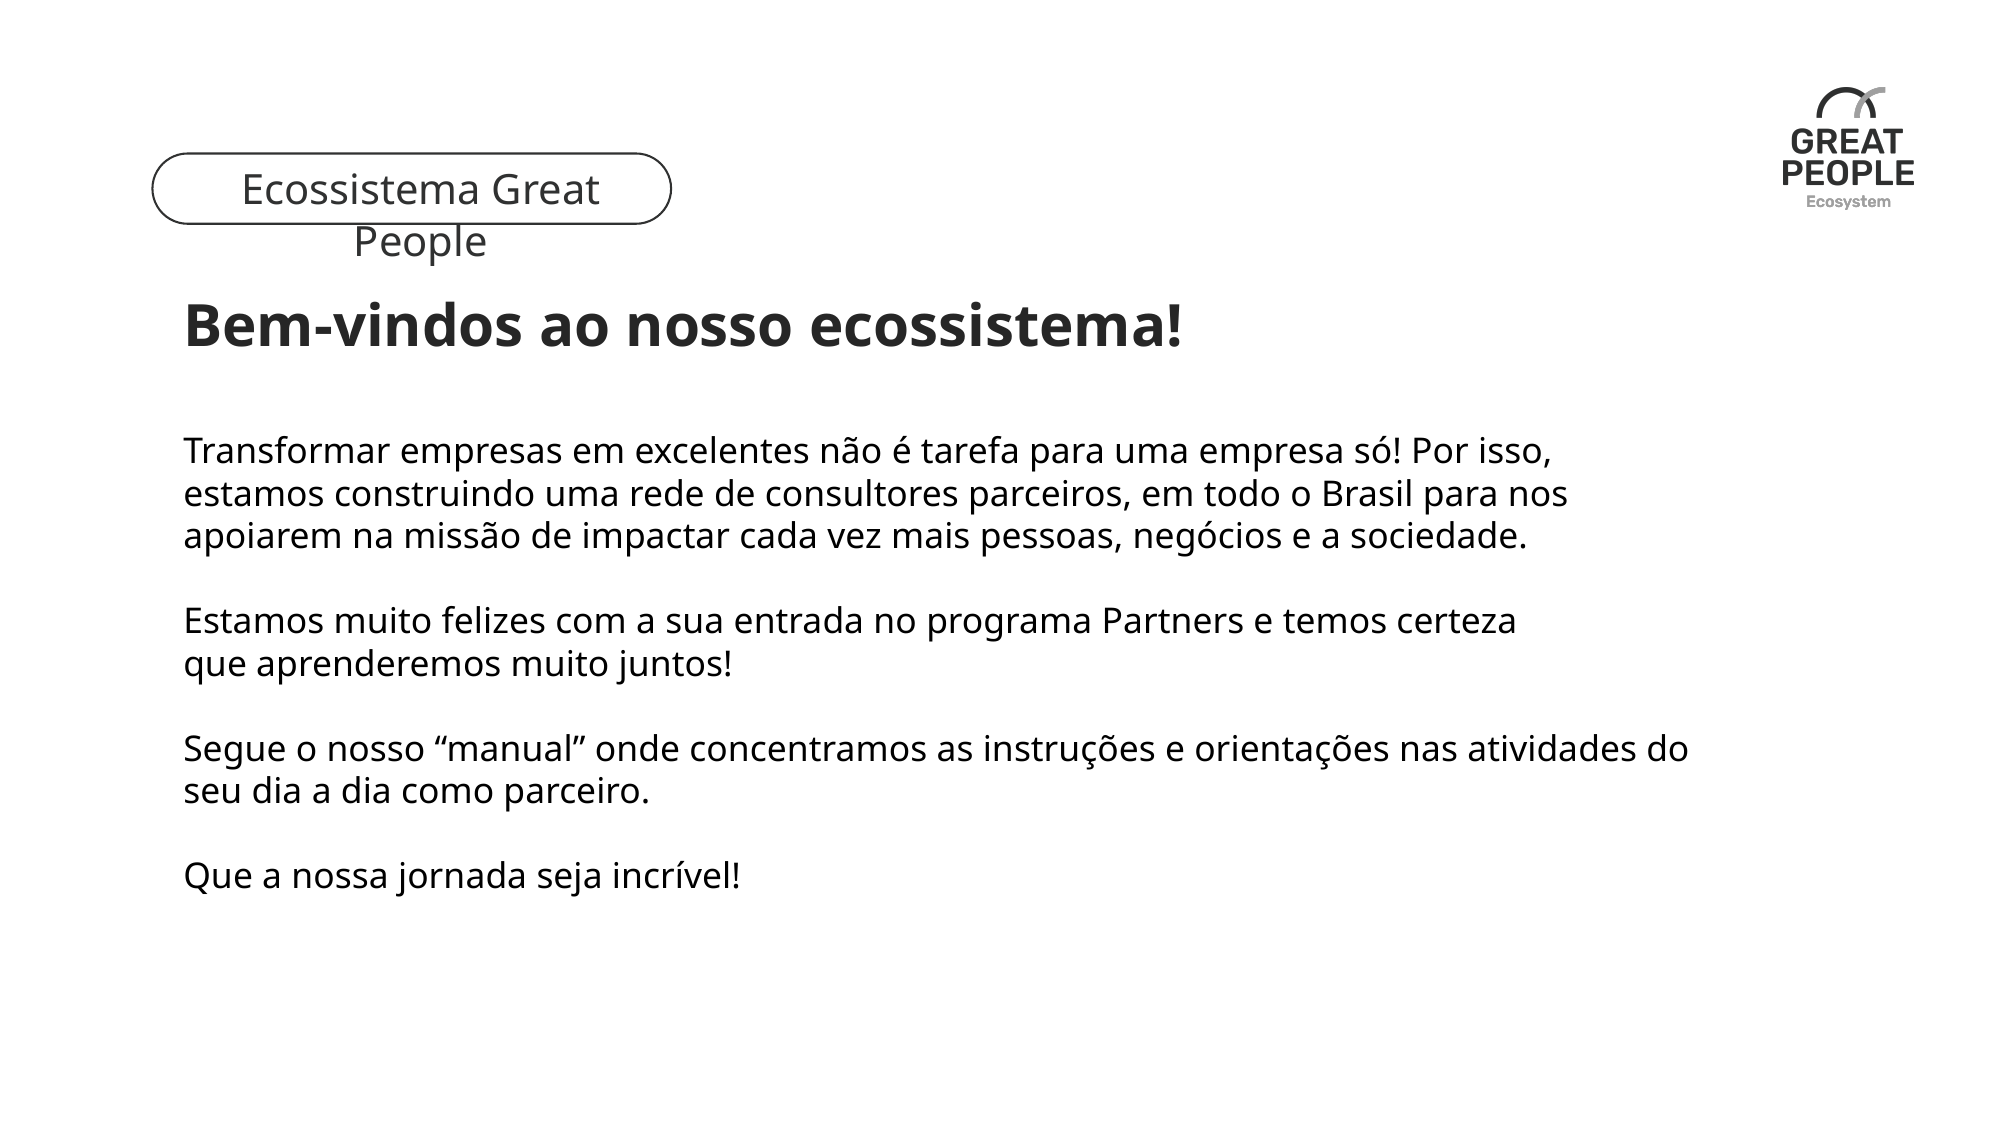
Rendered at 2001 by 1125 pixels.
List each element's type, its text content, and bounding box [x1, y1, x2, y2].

text_box Bem-vindos ao nosso ecossistema! Transformar empresas em excelentes não é tarefa para uma empresa só! Por isso, estamos construindo uma rede de consultores parceiros, em todo o Brasil para nos apoiarem na missão de impactar cada vez mais pessoas, negócios e a sociedade. Estamos muito felizes com a sua entrada no programa Partners e temos certeza que aprenderemos muito juntos! Segue o nosso “manual” onde concentramos as instruções e orientações nas atividades do seu dia a dia como parceiro. Que a nossa jornada seja incrível! [168, 280, 1750, 904]
text_box Ecossistema Great People [183, 153, 659, 273]
text_box [659, 160, 673, 217]
text_box [151, 152, 642, 225]
picture [1783, 87, 1914, 210]
